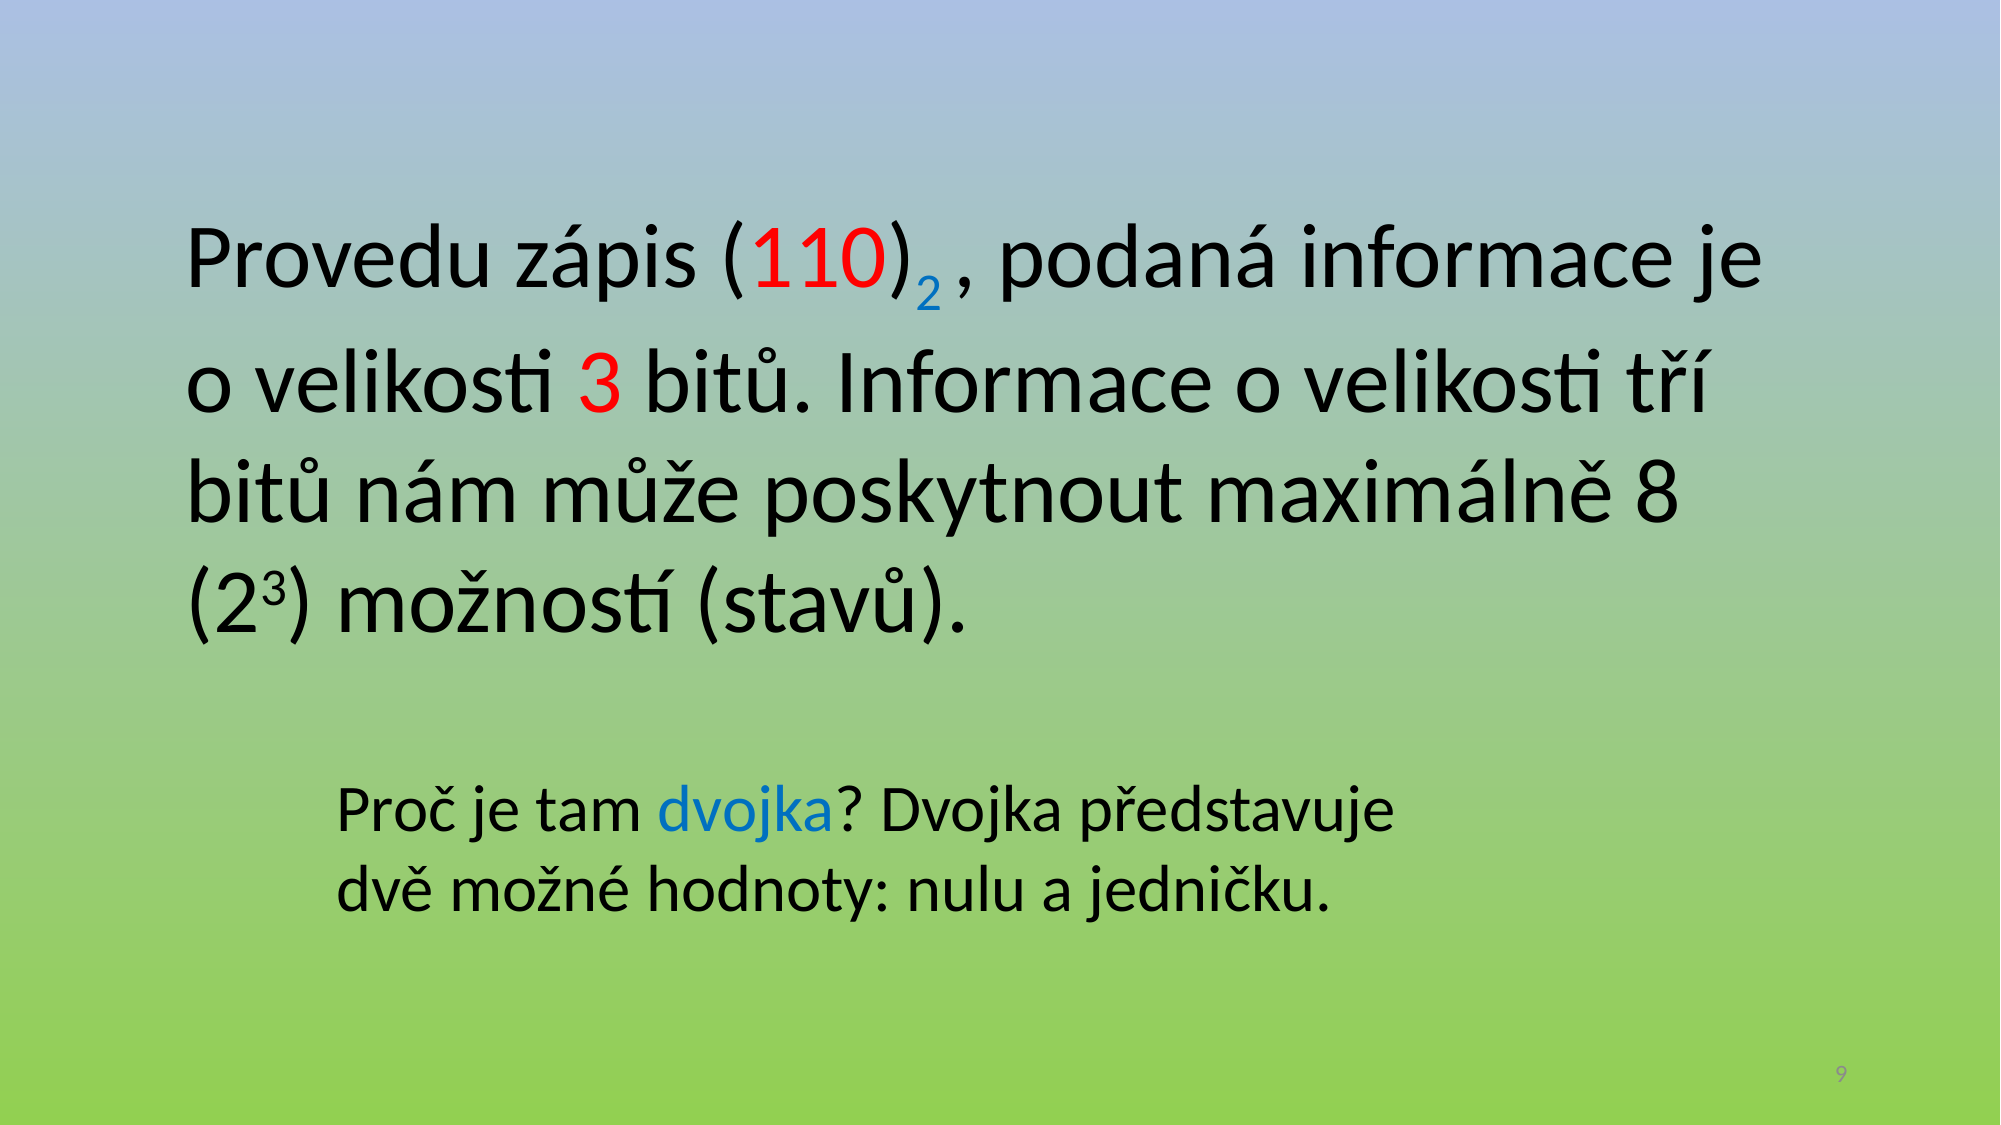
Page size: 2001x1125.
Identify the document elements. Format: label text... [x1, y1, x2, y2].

text_box Provedu zápis (110)2 , podaná informace je o velikosti 3 bitů. Informace o velikosti tří bitů nám může poskytnout maximálně 8 (23) možností (stavů). [170, 188, 1791, 659]
text_box Proč je tam dvojka? Dvojka představuje dvě možné hodnoty: nulu a jedničku. [321, 757, 1517, 932]
slide_number 9 [1412, 1042, 1863, 1103]
